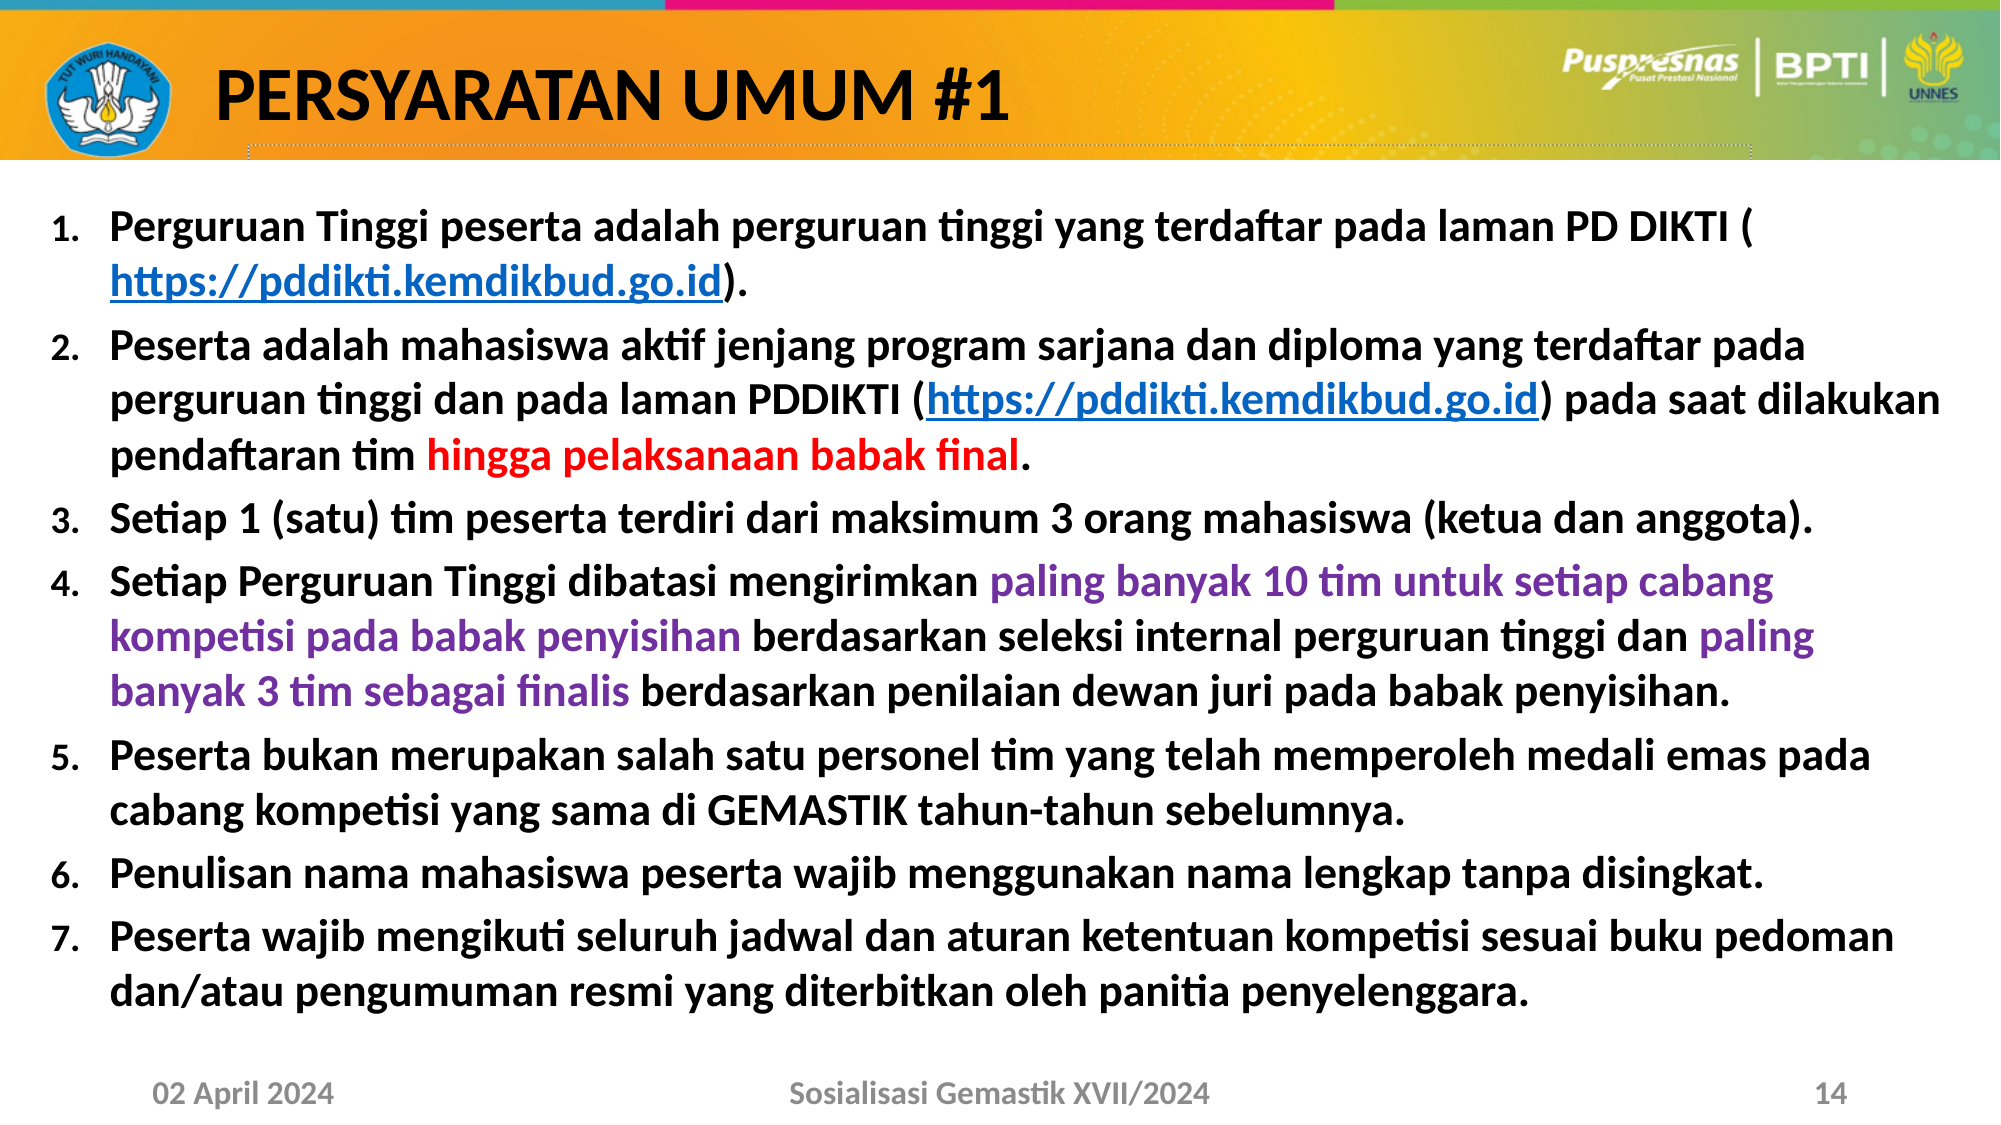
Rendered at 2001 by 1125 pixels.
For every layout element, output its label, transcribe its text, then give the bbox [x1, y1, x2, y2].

footer Sosialisasi Gemastik XVII/2024 [662, 1060, 1338, 1121]
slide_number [137, 1060, 588, 1121]
slide_number 13 [1412, 1060, 1863, 1121]
text_box Perguruan Tinggi peserta adalah perguruan tinggi yang terdaftar pada laman PD DIKTI (https://pddikti.kemdikbud.go.id). Peserta adalah mahasiswa aktif jenjang program sarjana dan diploma yang terdaftar pada perguruan tinggi dan pada laman PDDIKTI (https://pddikti.kemdikbud.go.id) pada saat dilakukan pendaftaran tim hingga pelaksanaan babak final. Setiap 1 (satu) tim peserta terdiri dari maksimum 3 orang mahasiswa (ketua dan anggota). Setiap Perguruan Tinggi dibatasi mengirimkan paling banyak 10 tim untuk setiap cabang kompetisi pada babak penyisihan berdasarkan seleksi internal perguruan tinggi dan paling banyak 3 tim sebagai finalis berdasarkan penilaian dewan juri pada babak penyisihan. Peserta bukan merupakan salah satu personel tim yang telah memperoleh medali emas pada cabang kompetisi yang sama di GEMASTIK tahun-tahun sebelumnya. Penulisan nama mahasiswa peserta wajib menggunakan nama lengkap tanpa disingkat. Peserta wajib mengikuti seluruh jadwal dan aturan ketentuan kompetisi sesuai buku pedoman dan/atau pengumuman resmi yang diterbitkan oleh panitia penyelenggara. [35, 188, 1964, 1065]
picture [0, 0, 2000, 160]
